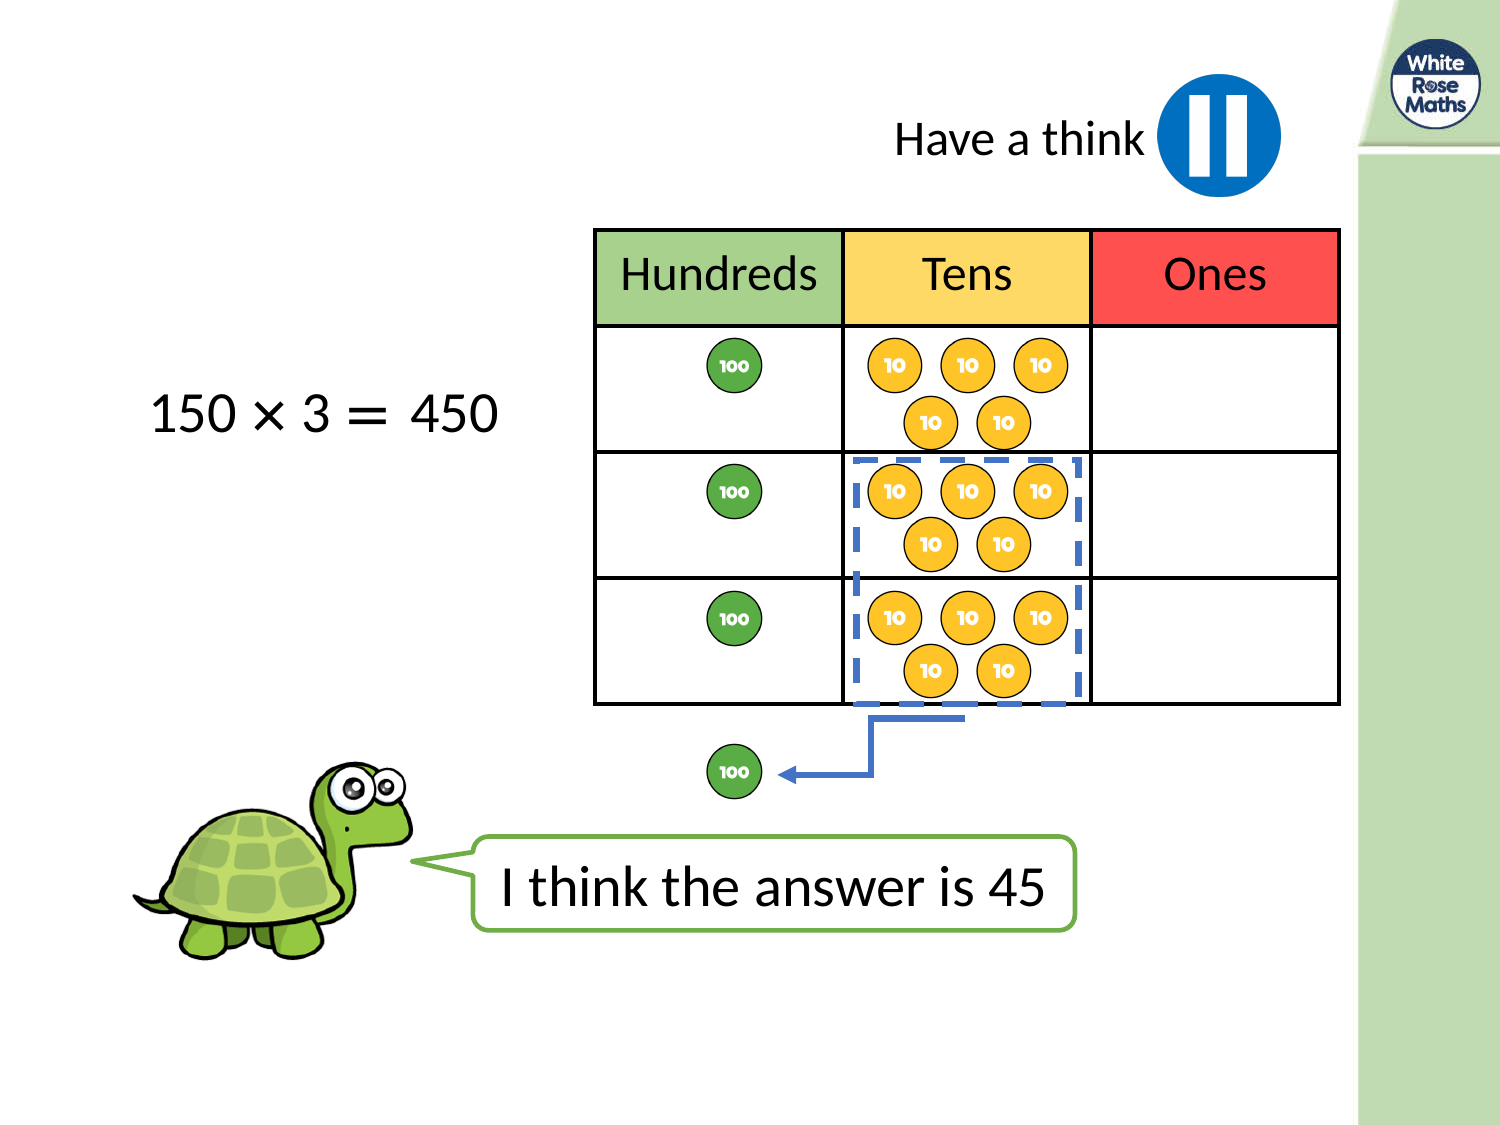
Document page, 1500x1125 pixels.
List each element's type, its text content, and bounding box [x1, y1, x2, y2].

table_cell [845, 328, 1089, 450]
table_cell [845, 454, 1089, 576]
text_box Have a think [879, 97, 1157, 173]
table_cell [1079, 580, 1089, 702]
table_cell [1093, 328, 1337, 450]
picture [0, 0, 1500, 1125]
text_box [777, 718, 966, 775]
text_box [855, 459, 1079, 705]
table_header Ones [1093, 232, 1337, 324]
text_box 150 × 3 = [133, 366, 395, 451]
text_box 450 [395, 366, 528, 452]
table_cell [597, 454, 841, 576]
table_cell [597, 580, 841, 702]
table_cell [1093, 580, 1337, 702]
table_header Tens [845, 232, 1089, 324]
table_header Hundreds [597, 232, 841, 324]
text_box I think the answer is 45 [453, 836, 1075, 931]
table_cell [597, 328, 841, 450]
table_cell [845, 580, 856, 702]
table_cell [1093, 454, 1337, 576]
